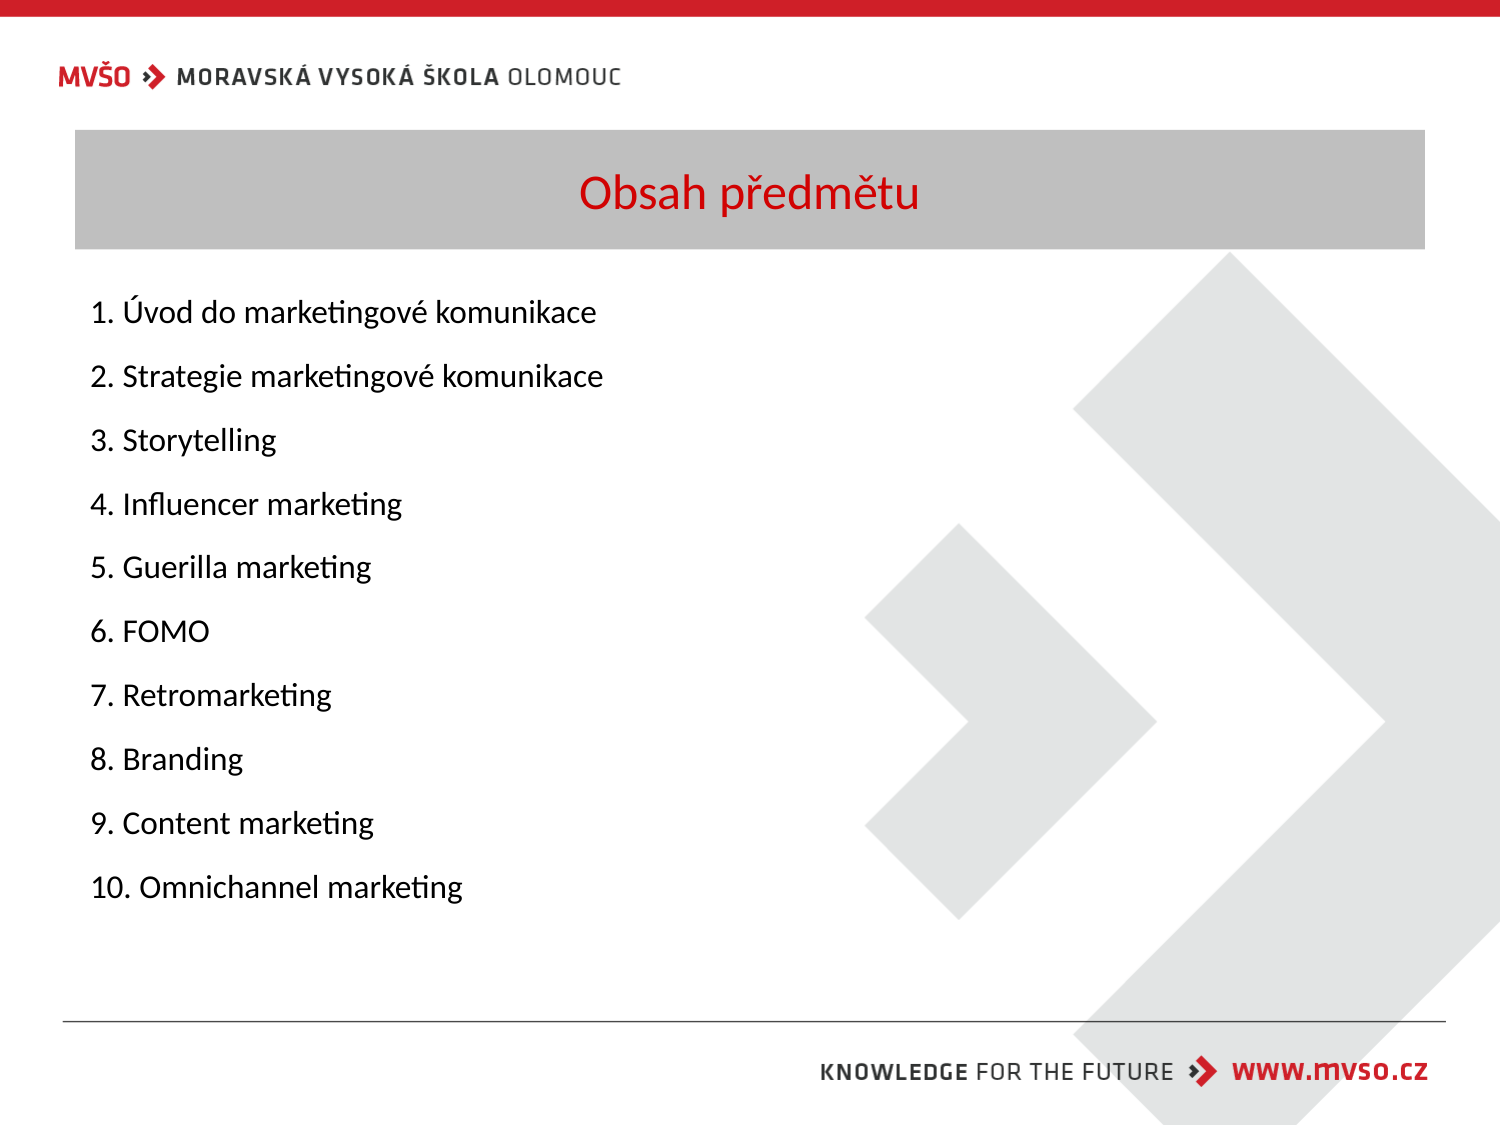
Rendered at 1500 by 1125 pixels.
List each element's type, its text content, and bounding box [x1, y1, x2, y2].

list 1. Úvod do marketingové komunikace 2. Strategie marketingové komunikace 3. Storytelling 4. Influencer marketing 5. Guerilla marketing 6. FOMO 7. Retromarketing 8. Branding 9. Content marketing 10. Omnichannel marketing [75, 262, 1425, 1005]
picture [0, 0, 1500, 1125]
title Obsah předmětu [75, 129, 1425, 250]
